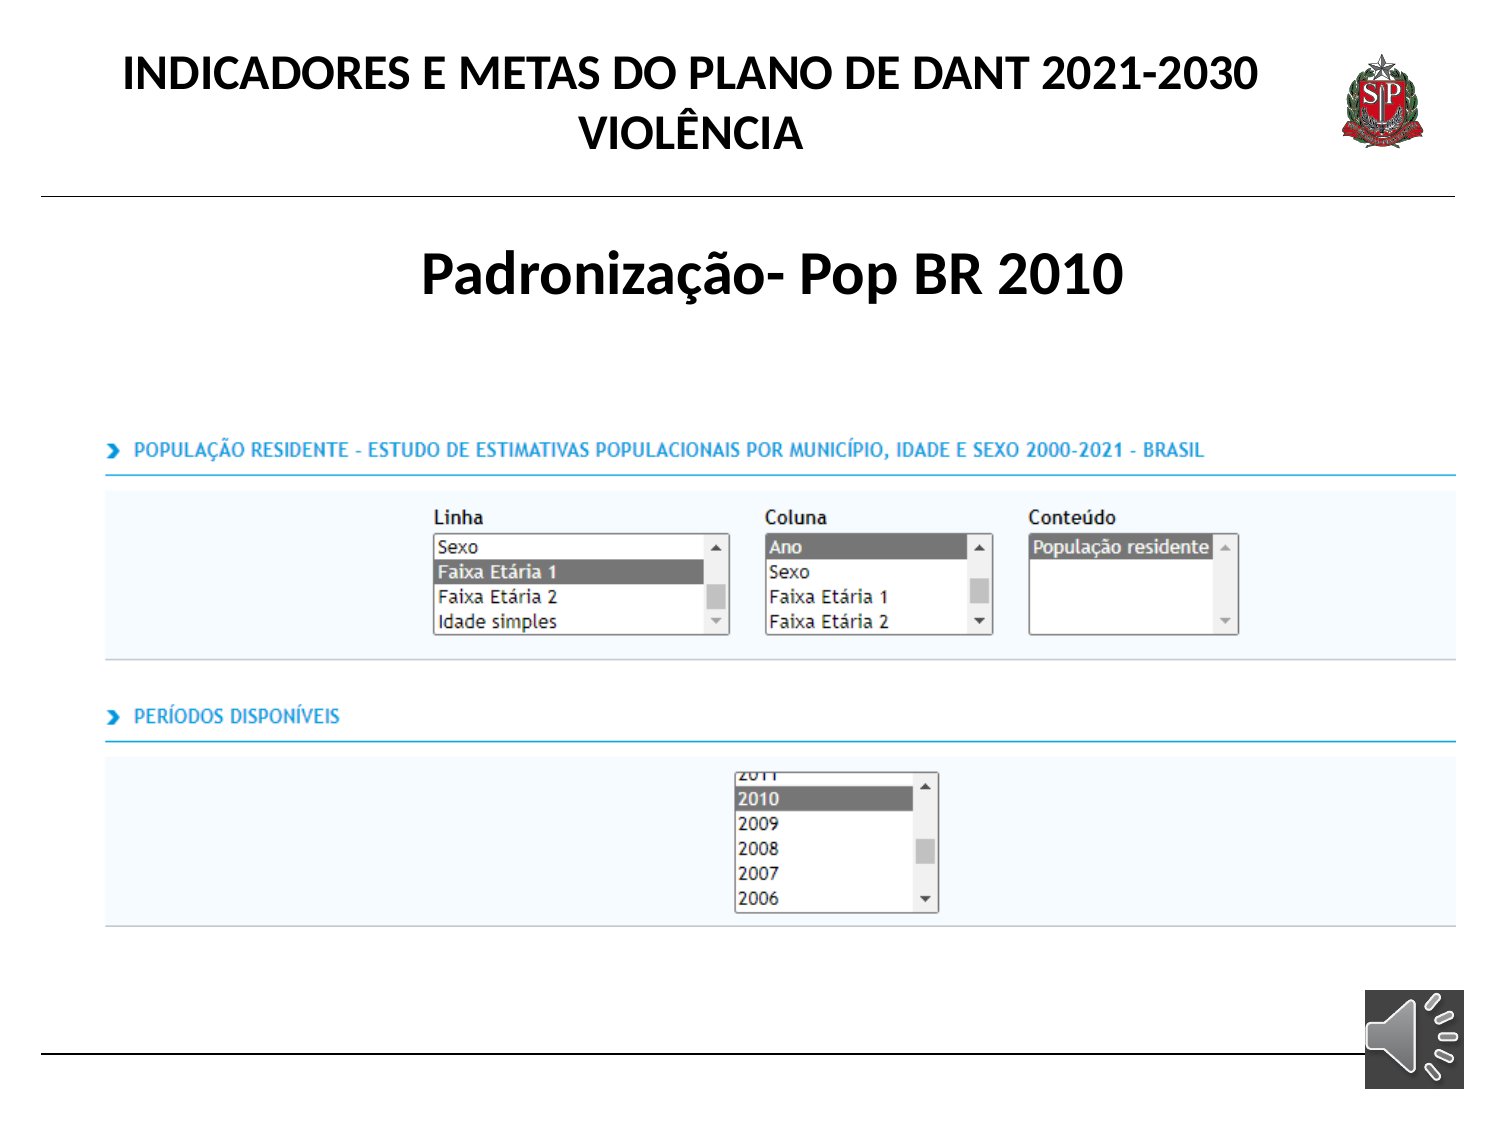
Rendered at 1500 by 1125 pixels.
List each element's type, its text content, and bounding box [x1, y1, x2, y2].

picture [1281, 19, 1483, 197]
picture [43, 400, 1456, 928]
text_box Padronização- Pop BR 2010 [147, 224, 1400, 315]
text_box INDICADORES E METAS DO PLANO DE DANT 2021-2030 VIOLÊNCIA [88, 32, 1294, 168]
picture [1364, 989, 1465, 1090]
